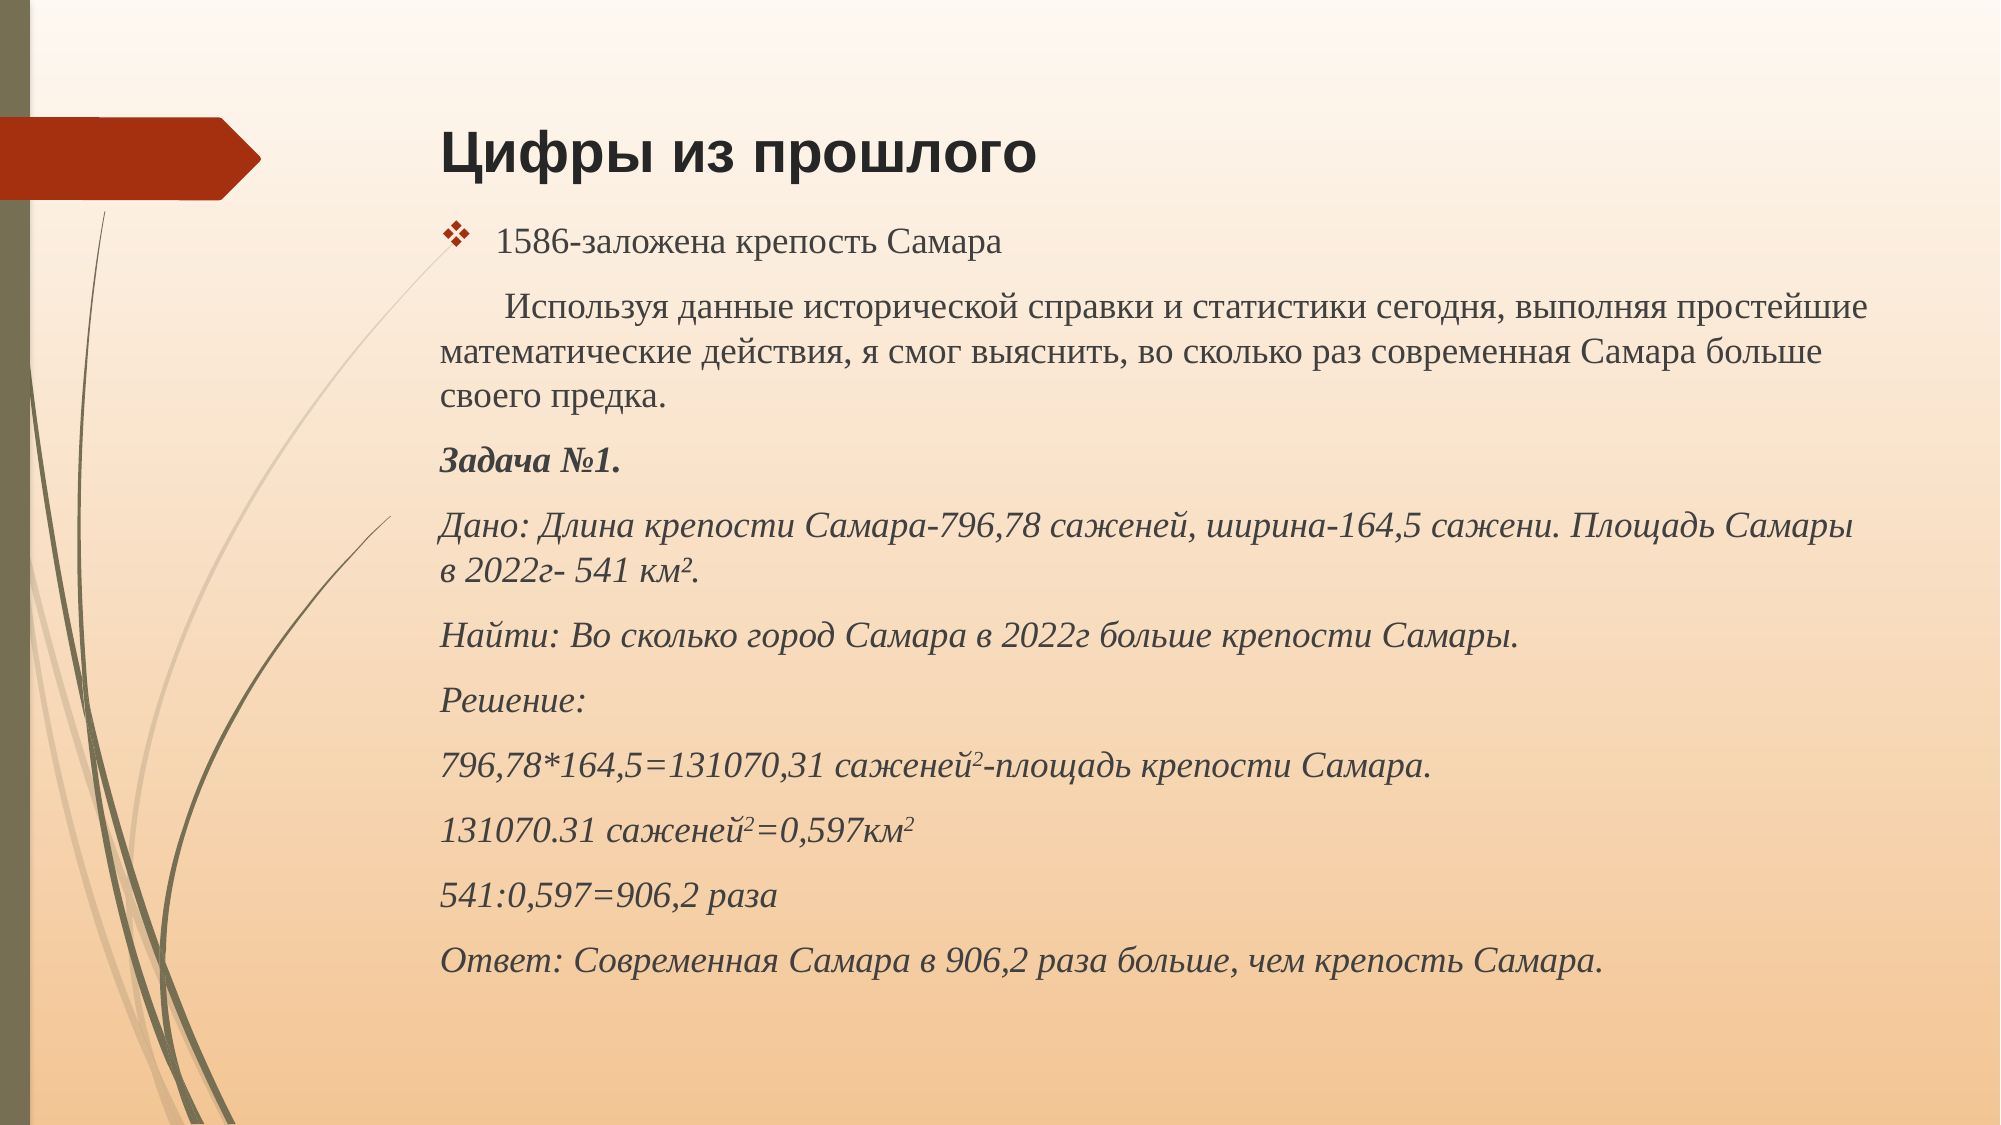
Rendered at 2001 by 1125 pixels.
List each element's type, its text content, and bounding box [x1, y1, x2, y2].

list 1586-заложена крепость Самара Используя данные исторической справки и статистики сегодня, выполняя простейшие математические действия, я смог выяснить, во сколько раз современная Самара больше своего предка. Задача №1. Дано: Длина крепости Самара-796,78 саженей, ширина-164,5 сажени. Площадь Самары в 2022г- 541 км². Найти: Во сколько город Самара в 2022г больше крепости Самары. Решение: 796,78*164,5=131070,31 саженей2-площадь крепости Самара. 131070.31 саженей2=0,597км2 541:0,597=906,2 раза Ответ: Современная Самара в 906,2 раза больше, чем крепость Самара. [424, 209, 1888, 1060]
title Цифры из прошлого [425, 102, 1888, 209]
